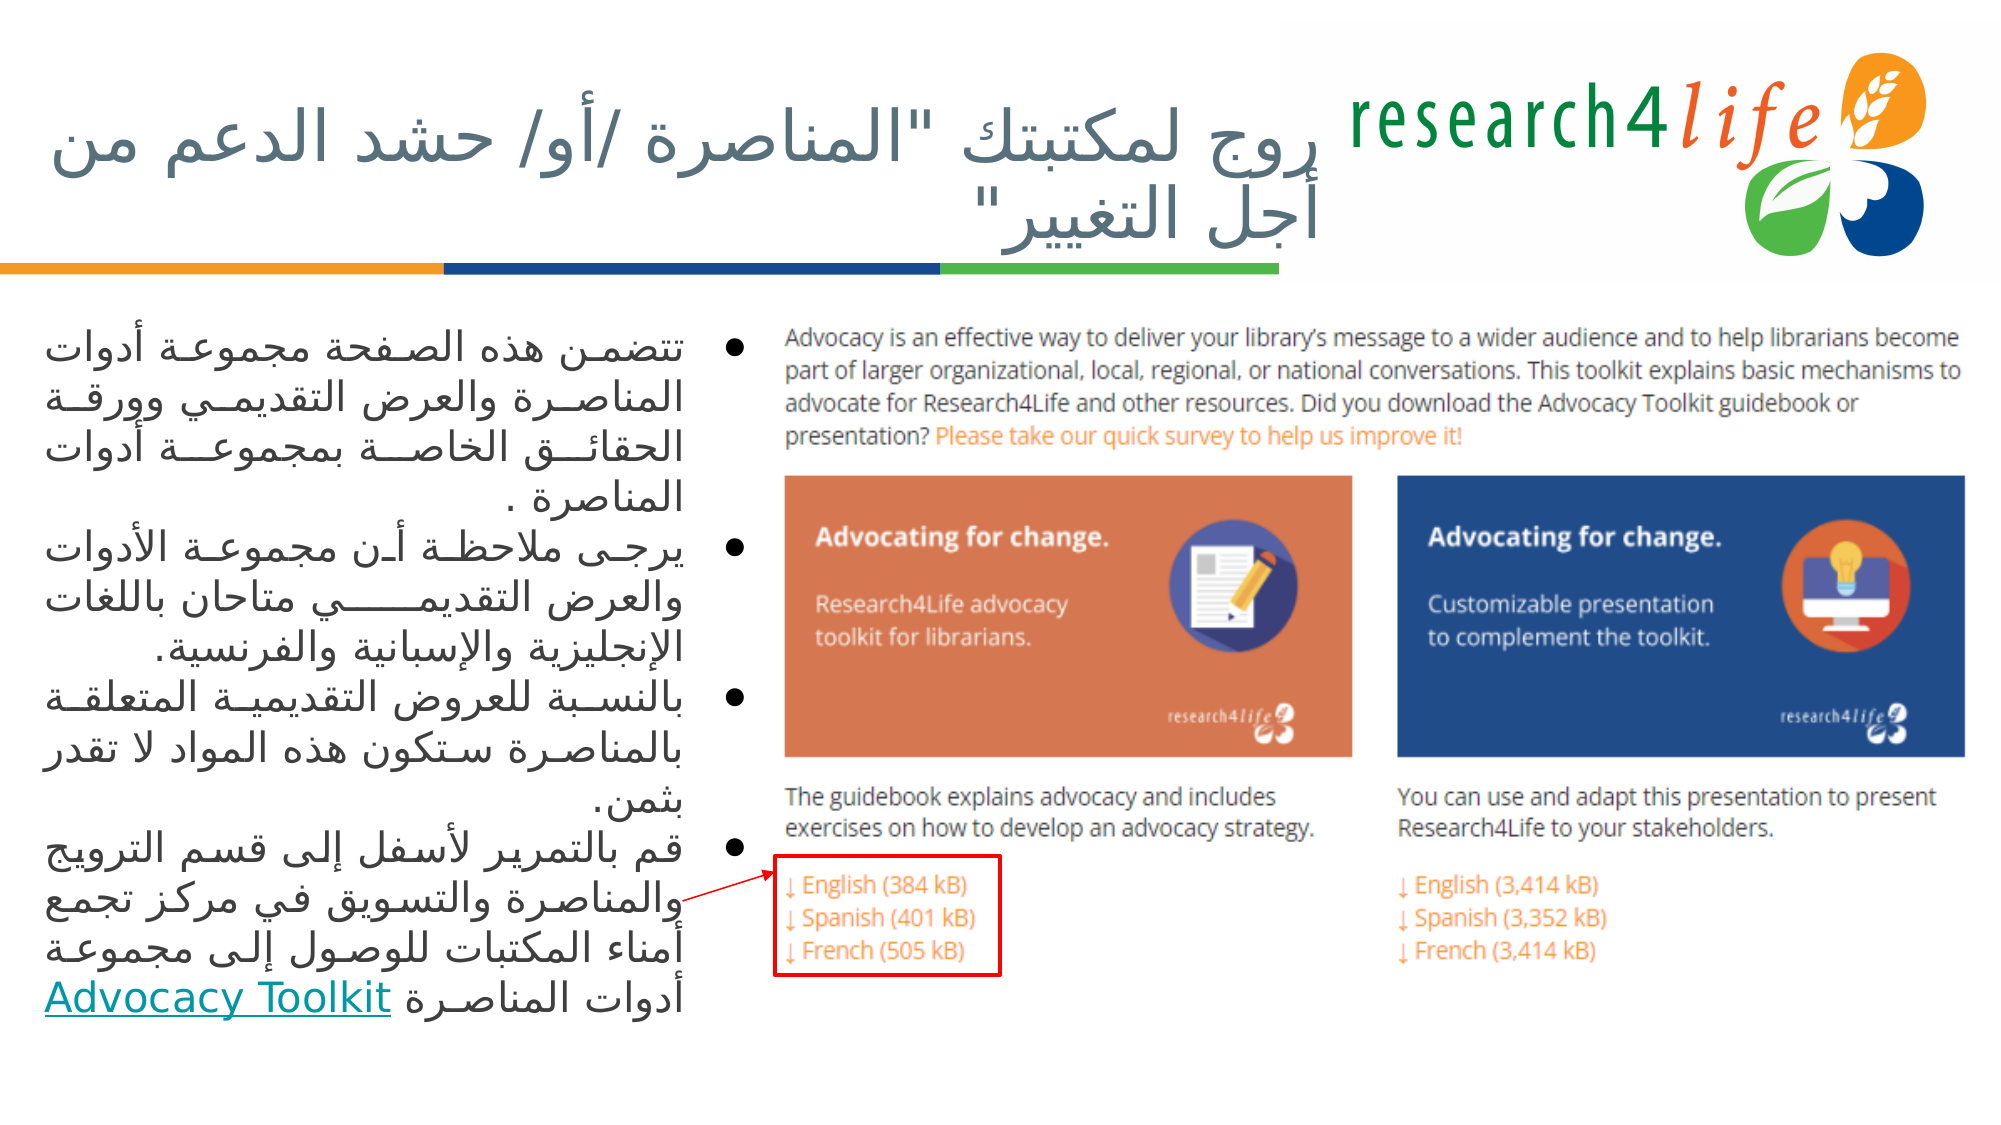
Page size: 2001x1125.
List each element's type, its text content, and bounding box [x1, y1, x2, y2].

list تتضمن هذه الصفحة مجموعة أدوات المناصرة والعرض التقديمي وورقة الحقائق الخاصة بمجموعة أدوات المناصرة . يرجى ملاحظة أن مجموعة الأدوات والعرض التقديمي متاحان باللغات الإنجليزية والإسبانية والفرنسية. بالنسبة للعروض التقديمية المتعلقة بالمناصرة ستكون هذه المواد لا تقدر بثمن. قم بالتمرير لأسفل إلى قسم الترويج والمناصرة والتسويق في مركز تجمع أمناء المكتبات للوصول إلى مجموعة أدوات المناصرة Advocacy Toolkit [29, 312, 775, 1048]
picture [760, 301, 1977, 1013]
title روج لمكتبتك "المناصرة /أو/ حشد الدعم من أجل التغيير" [10, 93, 1338, 240]
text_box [682, 871, 776, 902]
picture [1279, 22, 2000, 285]
